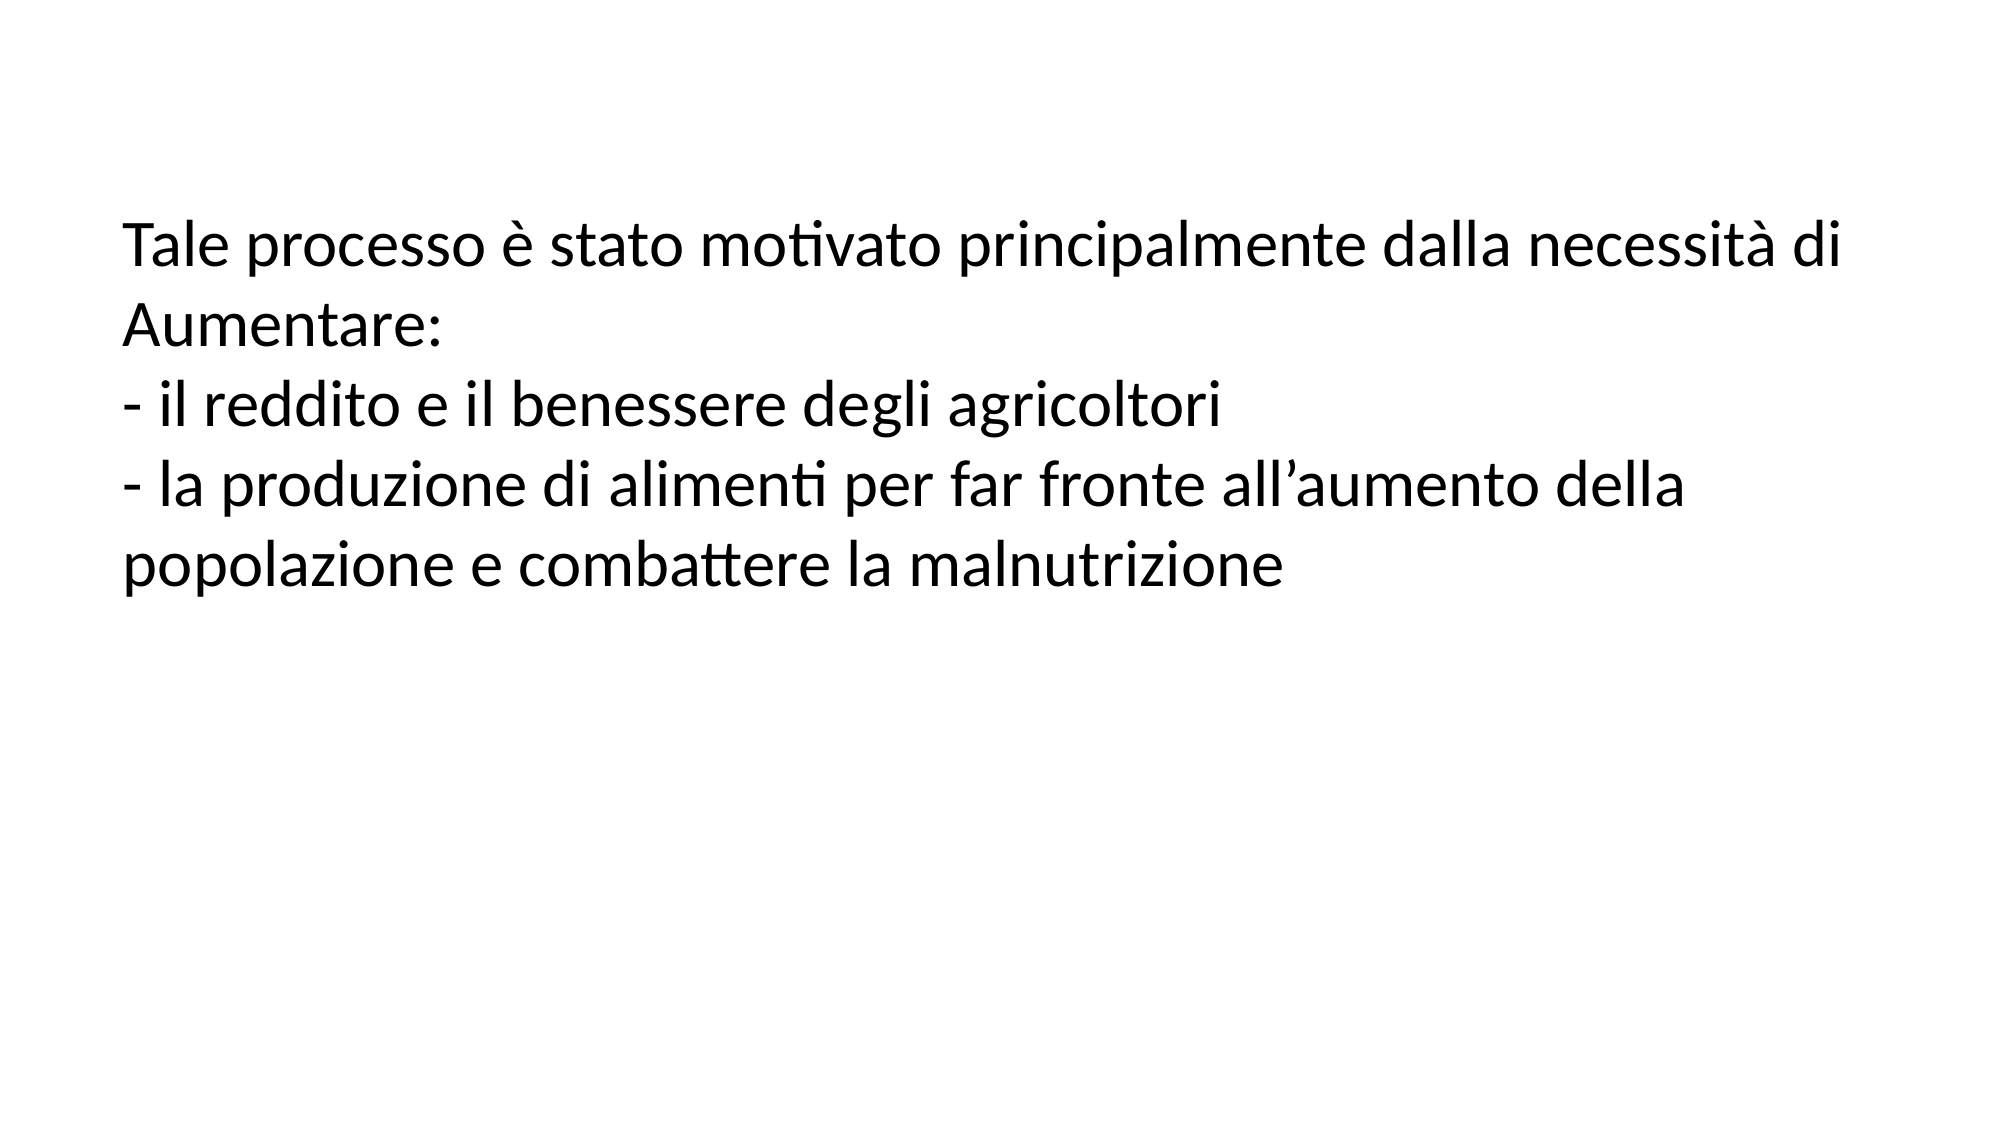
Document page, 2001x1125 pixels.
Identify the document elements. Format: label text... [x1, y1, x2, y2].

text_box Tale processo è stato motivato principalmente dalla necessità di Aumentare: - il reddito e il benessere degli agricoltori - la produzione di alimenti per far fronte all’aumento della popolazione e combattere la malnutrizione [108, 192, 1878, 607]
